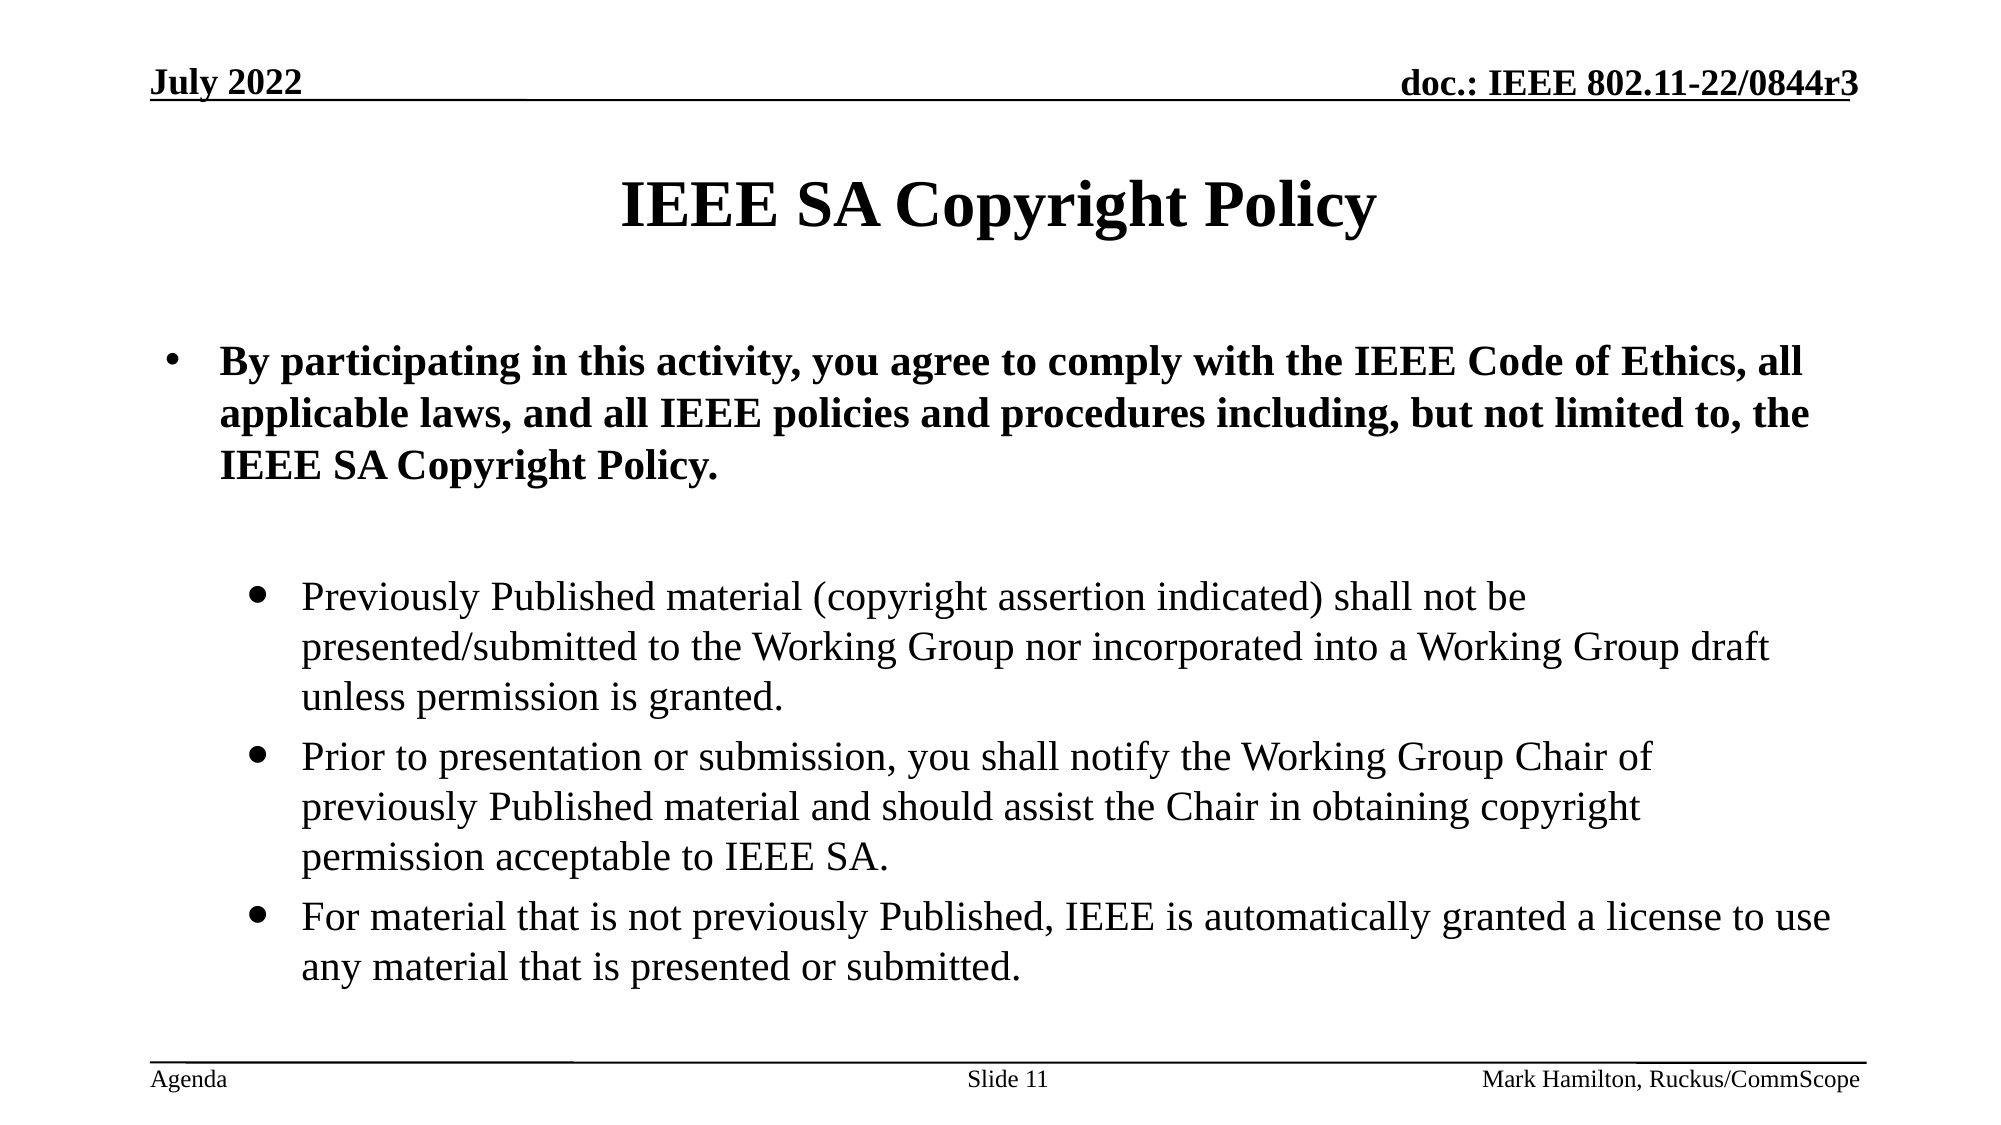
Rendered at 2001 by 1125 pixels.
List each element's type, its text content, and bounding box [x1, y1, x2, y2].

list By participating in this activity, you agree to comply with the IEEE Code of Ethics, all applicable laws, and all IEEE policies and procedures including, but not limited to, the IEEE SA Copyright Policy. Previously Published material (copyright assertion indicated) shall not be presented/submitted to the Working Group nor incorporated into a Working Group draft unless permission is granted. Prior to presentation or submission, you shall notify the Working Group Chair of previously Published material and should assist the Chair in obtaining copyright permission acceptable to IEEE SA. For material that is not previously Published, IEEE is automatically granted a license to use any material that is presented or submitted. [149, 324, 1850, 1000]
slide_number Slide 11 [950, 1061, 1067, 1123]
title IEEE SA Copyright Policy [149, 112, 1850, 288]
